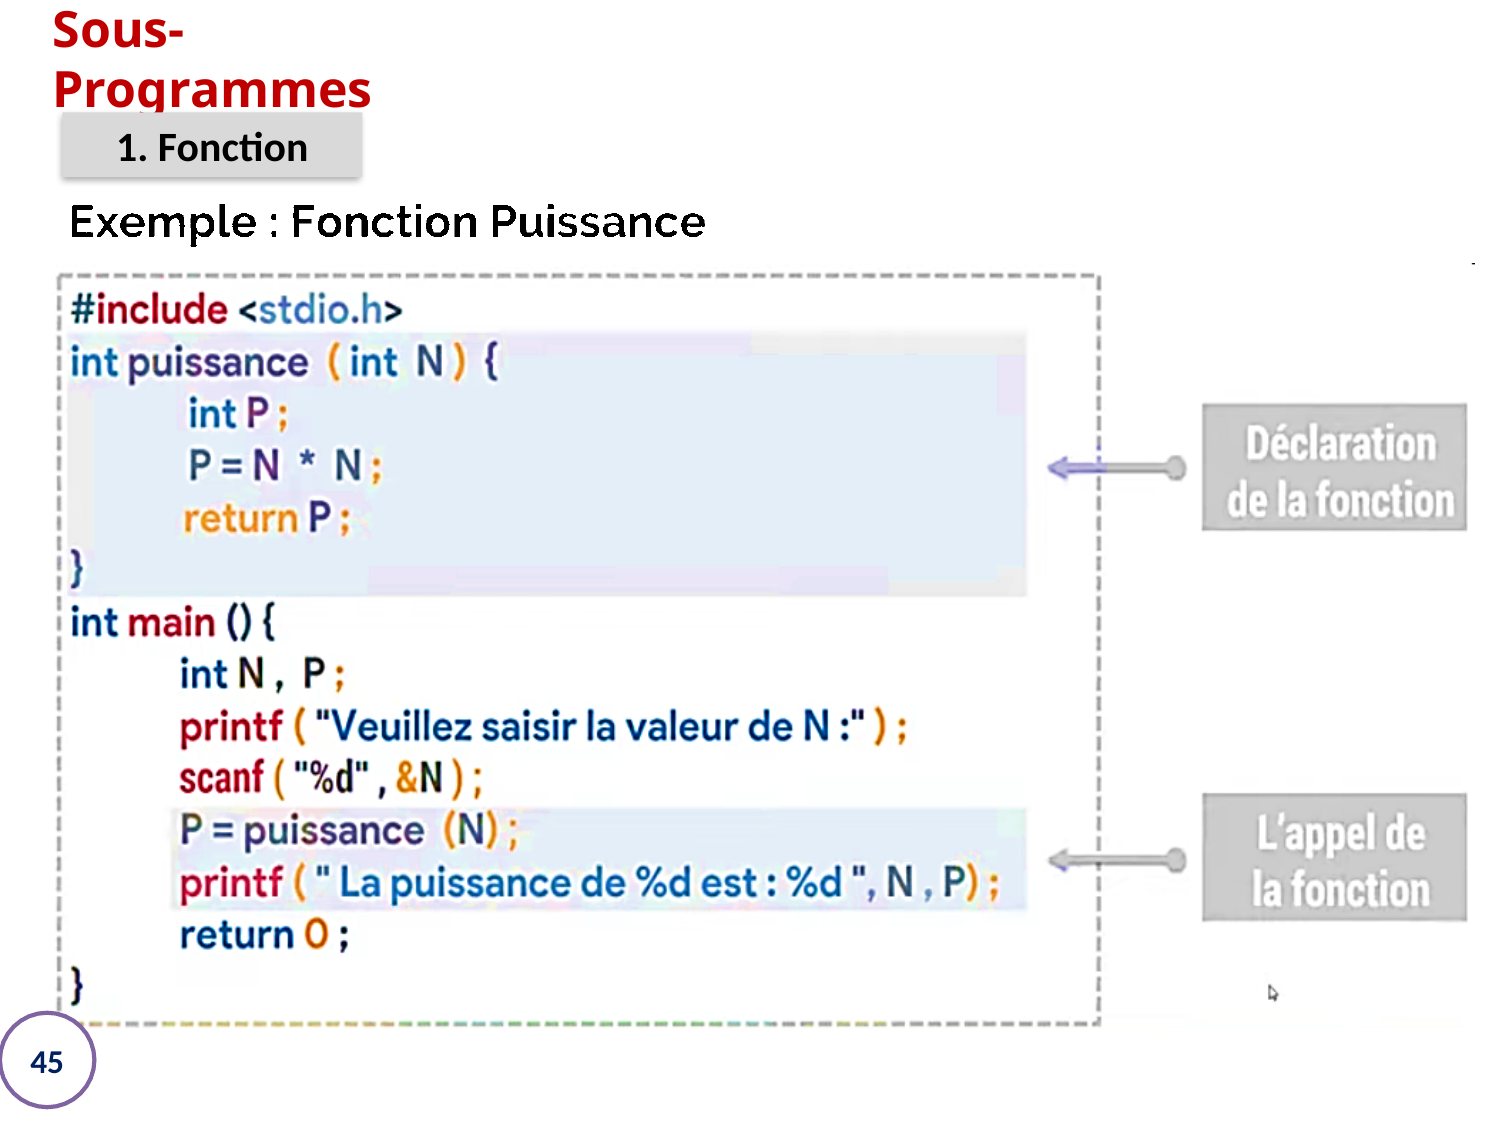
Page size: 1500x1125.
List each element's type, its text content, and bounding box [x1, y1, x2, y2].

picture [49, 263, 1476, 1051]
text_box 45 [0, 1010, 97, 1110]
picture [61, 199, 713, 258]
title Sous-Programmes [37, 1, 513, 113]
text_box 1. Fonction [60, 110, 365, 179]
